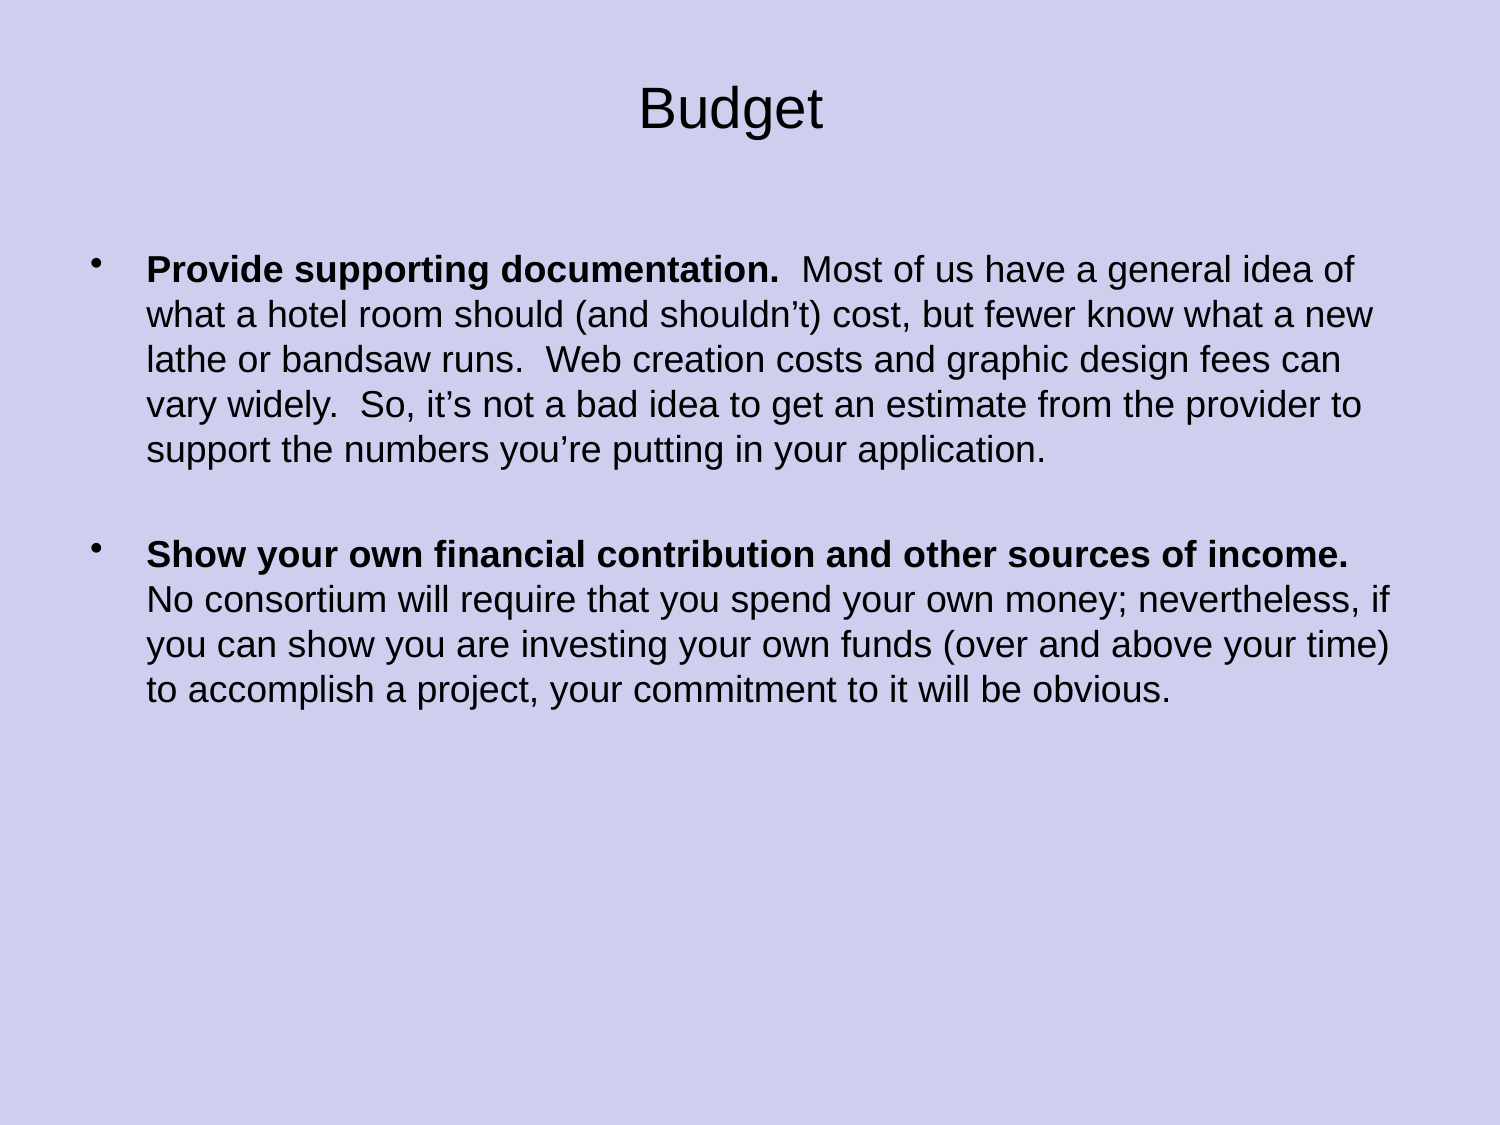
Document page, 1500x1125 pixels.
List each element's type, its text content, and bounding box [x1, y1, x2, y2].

list Provide supporting documentation. Most of us have a general idea of what a hotel room should (and shouldn’t) cost, but fewer know what a new lathe or bandsaw runs. Web creation costs and graphic design fees can vary widely. So, it’s not a bad idea to get an estimate from the provider to support the numbers you’re putting in your application. Show your own financial contribution and other sources of income. No consortium will require that you spend your own money; nevertheless, if you can show you are investing your own funds (over and above your time) to accomplish a project, your commitment to it will be obvious. [75, 237, 1425, 838]
text_box Budget [424, 62, 1038, 148]
